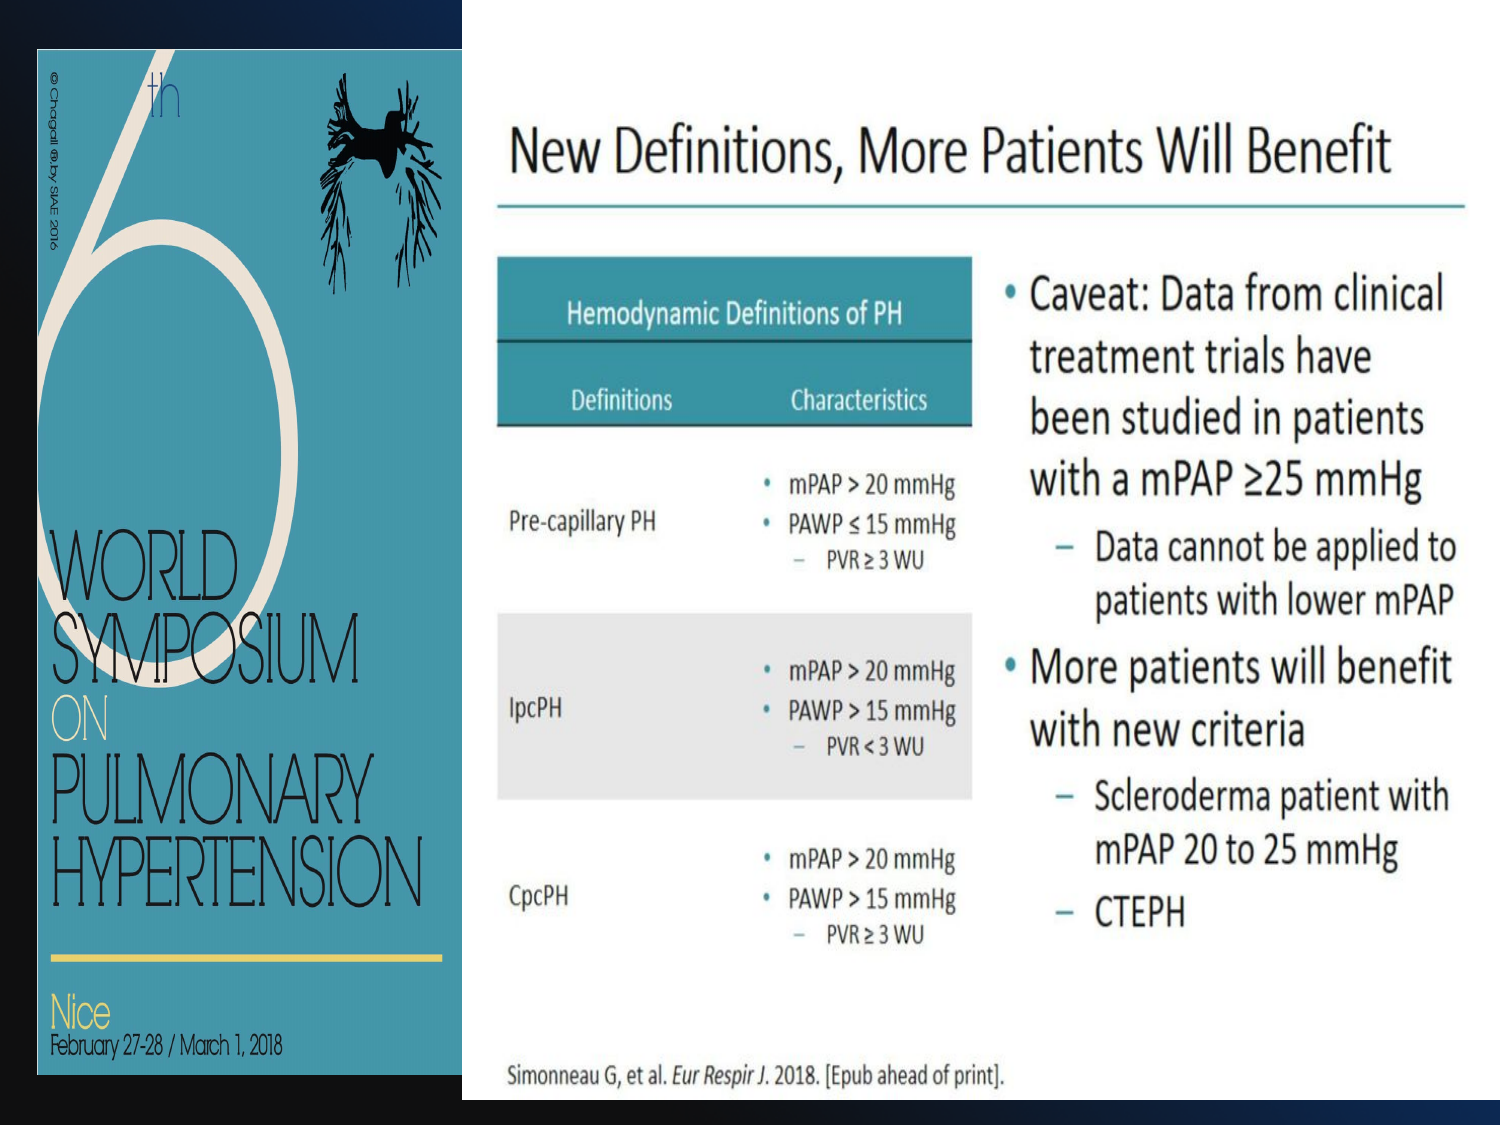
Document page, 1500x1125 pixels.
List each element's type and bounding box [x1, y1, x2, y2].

list [37, 49, 457, 1076]
picture [0, 0, 1500, 1125]
